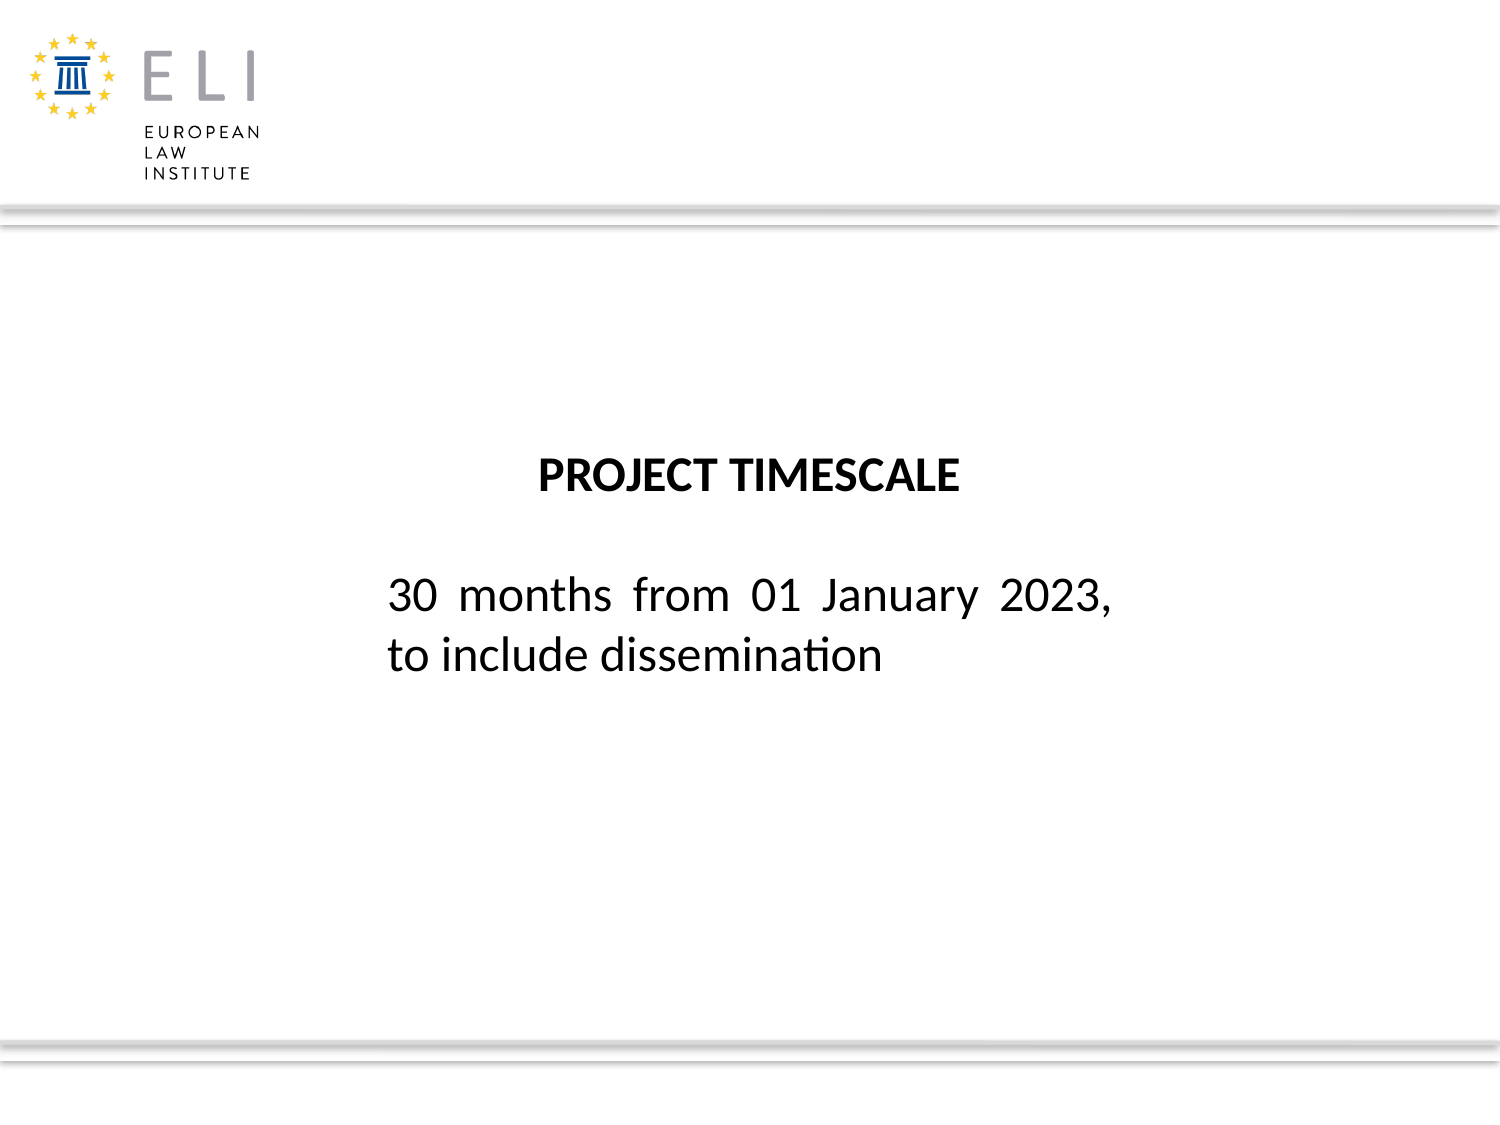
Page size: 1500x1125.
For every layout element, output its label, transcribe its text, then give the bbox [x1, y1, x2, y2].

picture [0, 0, 307, 204]
text_box PROJECT TIMESCALE 30 months from 01 January 2023, to include dissemination [372, 433, 1128, 689]
